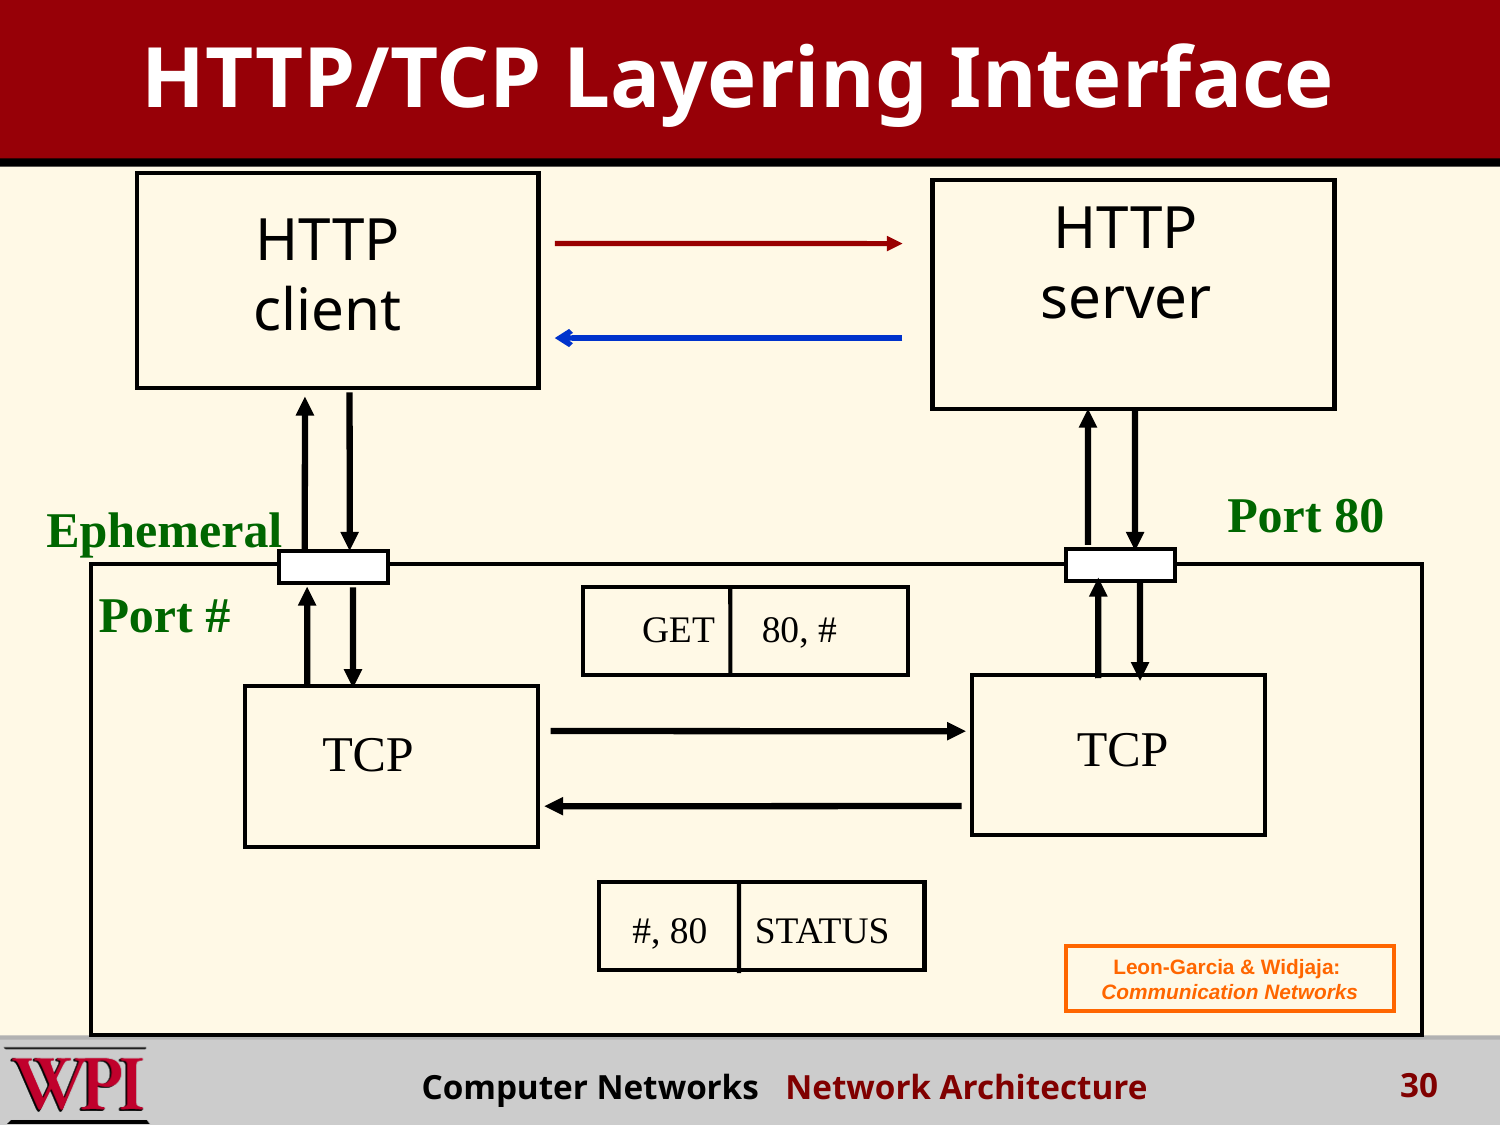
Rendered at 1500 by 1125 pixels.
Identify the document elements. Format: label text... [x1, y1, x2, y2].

text_box [544, 799, 962, 813]
text_box GET 80, # [627, 597, 730, 658]
text_box [582, 587, 730, 676]
text_box TCP [307, 714, 429, 789]
text_box [343, 392, 356, 551]
text_box [136, 172, 539, 388]
text_box [1133, 580, 1147, 681]
picture [0, 167, 1500, 1035]
text_box [932, 179, 1335, 409]
text_box Port 80 [1212, 474, 1400, 550]
picture [0, 1040, 1500, 1125]
text_box [1092, 577, 1105, 679]
text_box #, 80 STATUS [604, 898, 918, 959]
text_box [599, 882, 739, 971]
text_box [346, 587, 360, 688]
text_box [971, 674, 1265, 836]
text_box TCP [1061, 708, 1184, 784]
text_box [300, 586, 314, 688]
picture [0, 0, 1500, 158]
text_box Leon-Garcia & Widjaja: Communication Networks [1065, 946, 1394, 1011]
text_box [731, 587, 909, 676]
text_box [554, 237, 903, 250]
text_box [550, 724, 966, 738]
text_box HTTP server [1025, 183, 1227, 338]
footer Computer Networks Network Architecture [229, 1058, 1323, 1107]
text_box HTTP client [239, 195, 417, 350]
text_box GET 80, # [731, 597, 862, 658]
text_box [1128, 407, 1142, 548]
text_box [244, 686, 538, 847]
text_box [298, 396, 312, 551]
text_box HTTP/TCP Layering Interface [6, 7, 1471, 161]
text_box [739, 882, 925, 971]
text_box Ephemeral Port # [31, 489, 298, 650]
text_box [1081, 408, 1095, 545]
text_box [278, 551, 388, 584]
text_box [1065, 548, 1175, 581]
slide_number 30 [1344, 1056, 1495, 1095]
text_box [90, 563, 1422, 1035]
